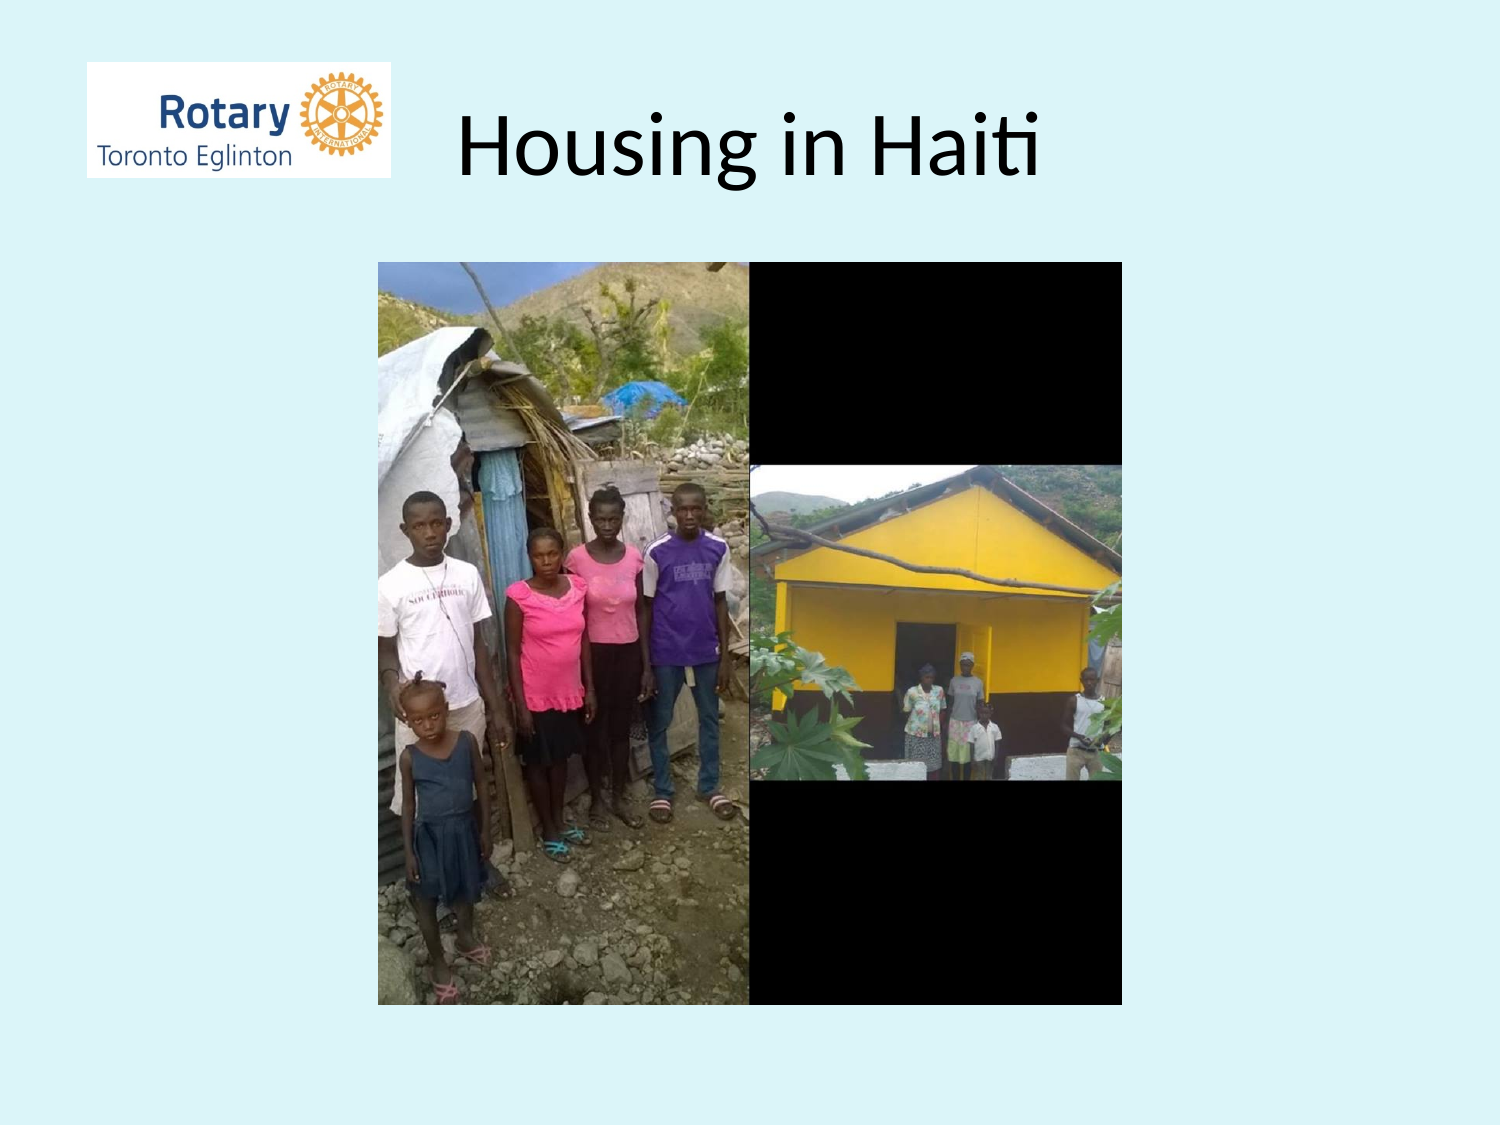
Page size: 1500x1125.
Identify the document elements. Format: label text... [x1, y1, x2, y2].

title Housing in Haiti [75, 45, 1425, 233]
picture [87, 62, 391, 179]
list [378, 262, 1122, 1006]
